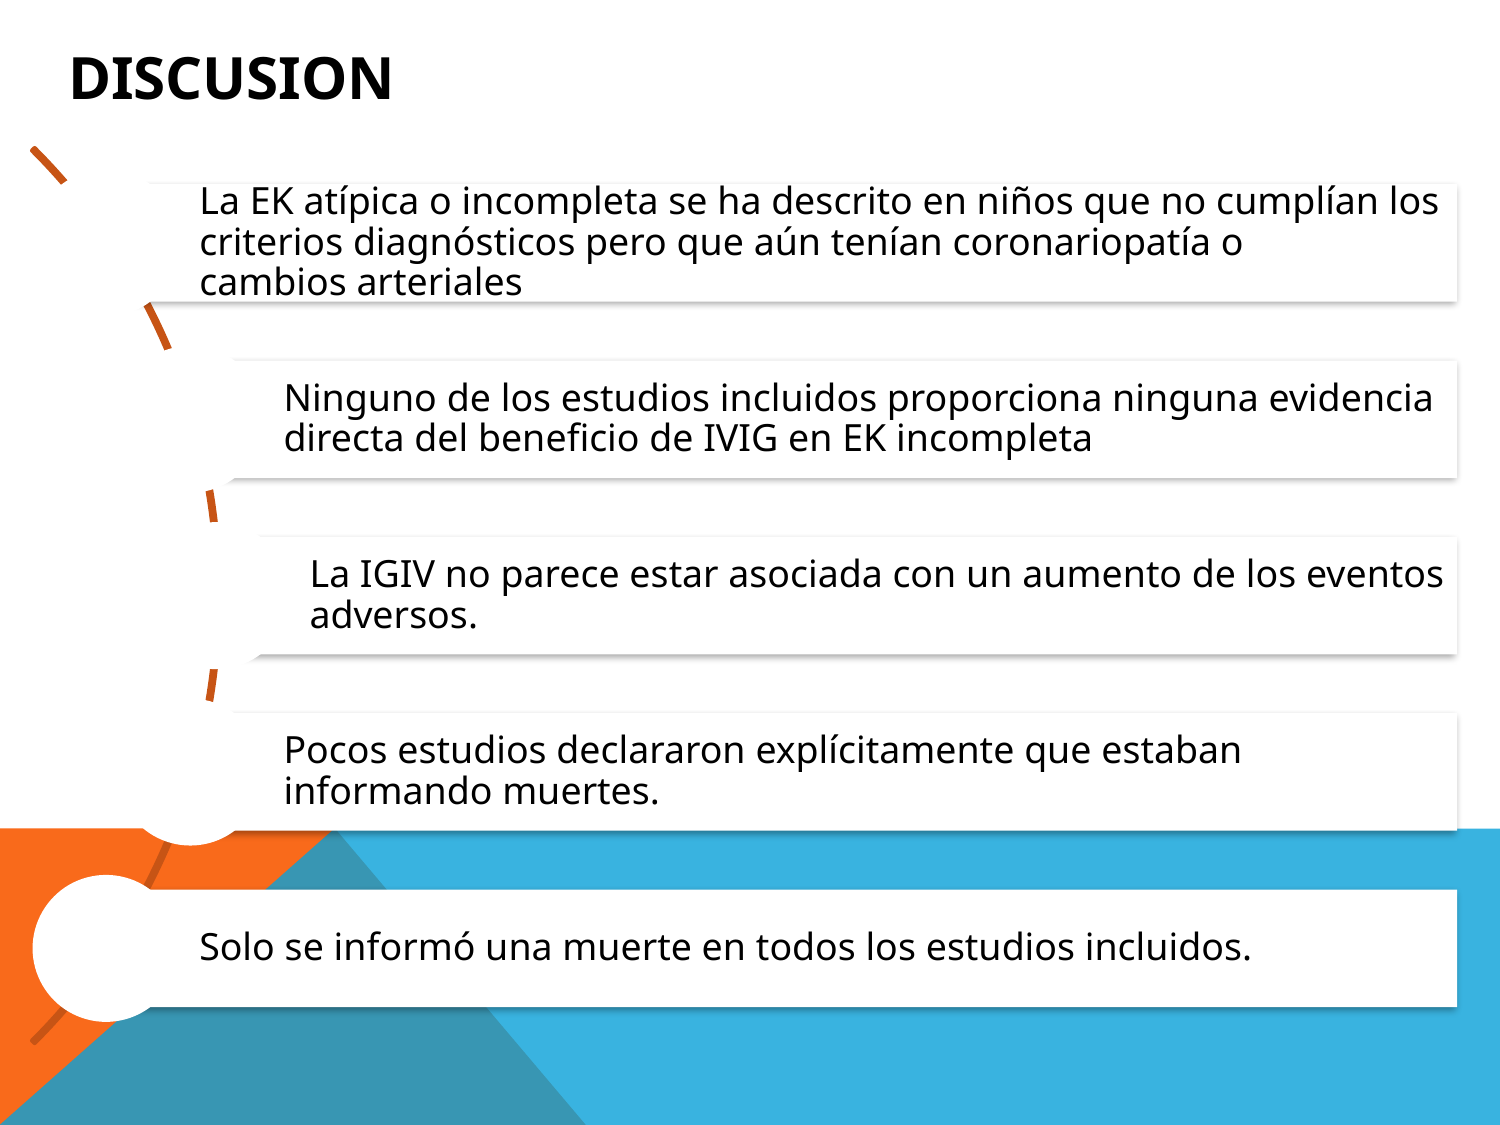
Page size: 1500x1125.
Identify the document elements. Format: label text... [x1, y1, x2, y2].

title DISCUSION [53, 30, 1287, 121]
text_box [17, 125, 1471, 1067]
